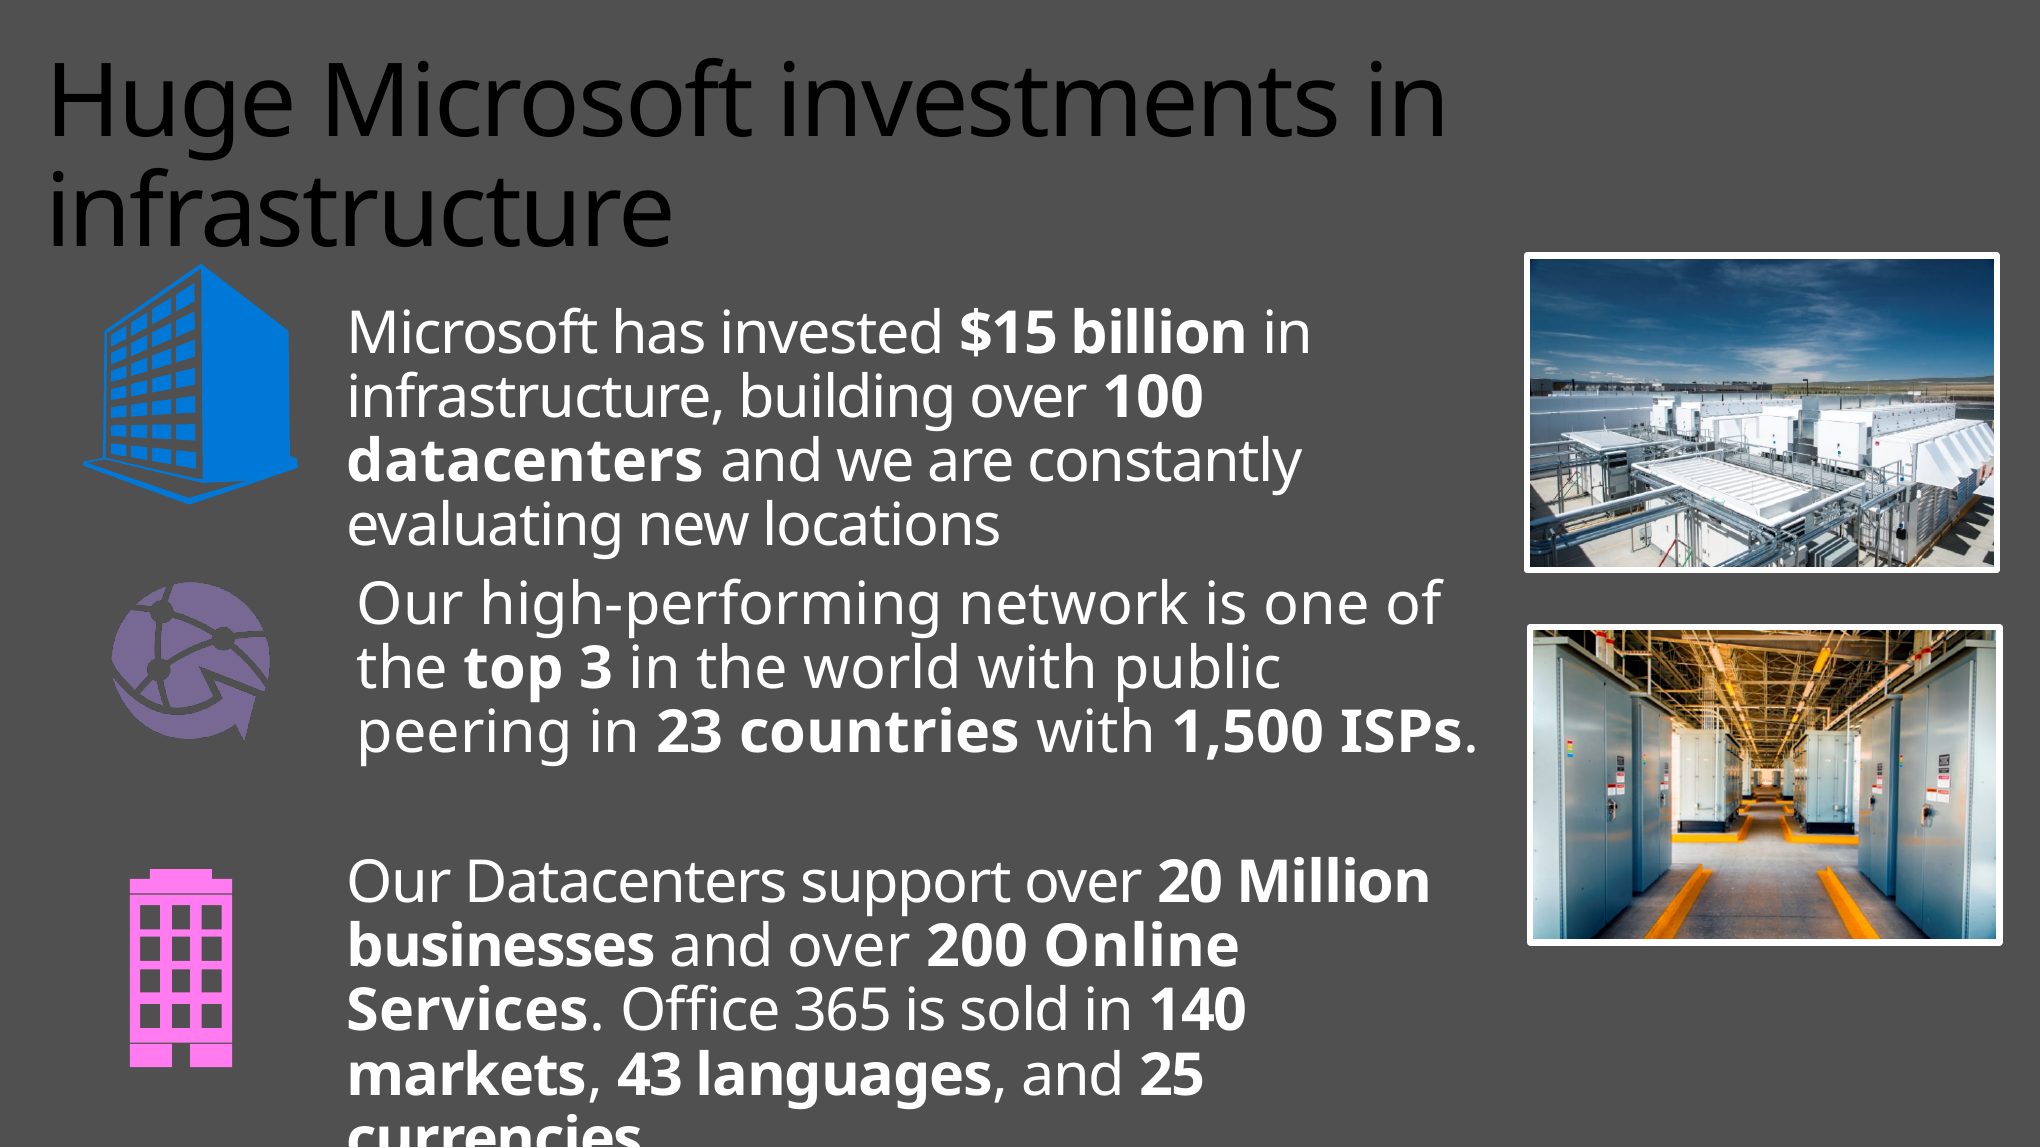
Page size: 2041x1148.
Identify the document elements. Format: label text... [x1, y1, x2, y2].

text_box [1517, 567, 1941, 595]
text_box [83, 263, 299, 505]
text_box [129, 869, 233, 1068]
text_box Our Datacenters support over 20 Million businesses and over 200 Online Services. Office 365 is sold in 140 markets, 43 languages, and 25 currencies. [332, 843, 1517, 1148]
title Huge Microsoft investments in infrastructure [45, 48, 1996, 199]
picture [111, 582, 270, 741]
text_box Microsoft has invested $15 billion in infrastructure, building over 100 datacenters and we are constantly evaluating new locations [332, 294, 1529, 567]
picture [1529, 258, 1994, 568]
picture [1532, 630, 1997, 940]
text_box Our high-performing network is one of the top 3 in the world with public peering in 23 countries with 1,500 ISPs. [332, 567, 1517, 781]
text_box [74, 263, 1524, 595]
